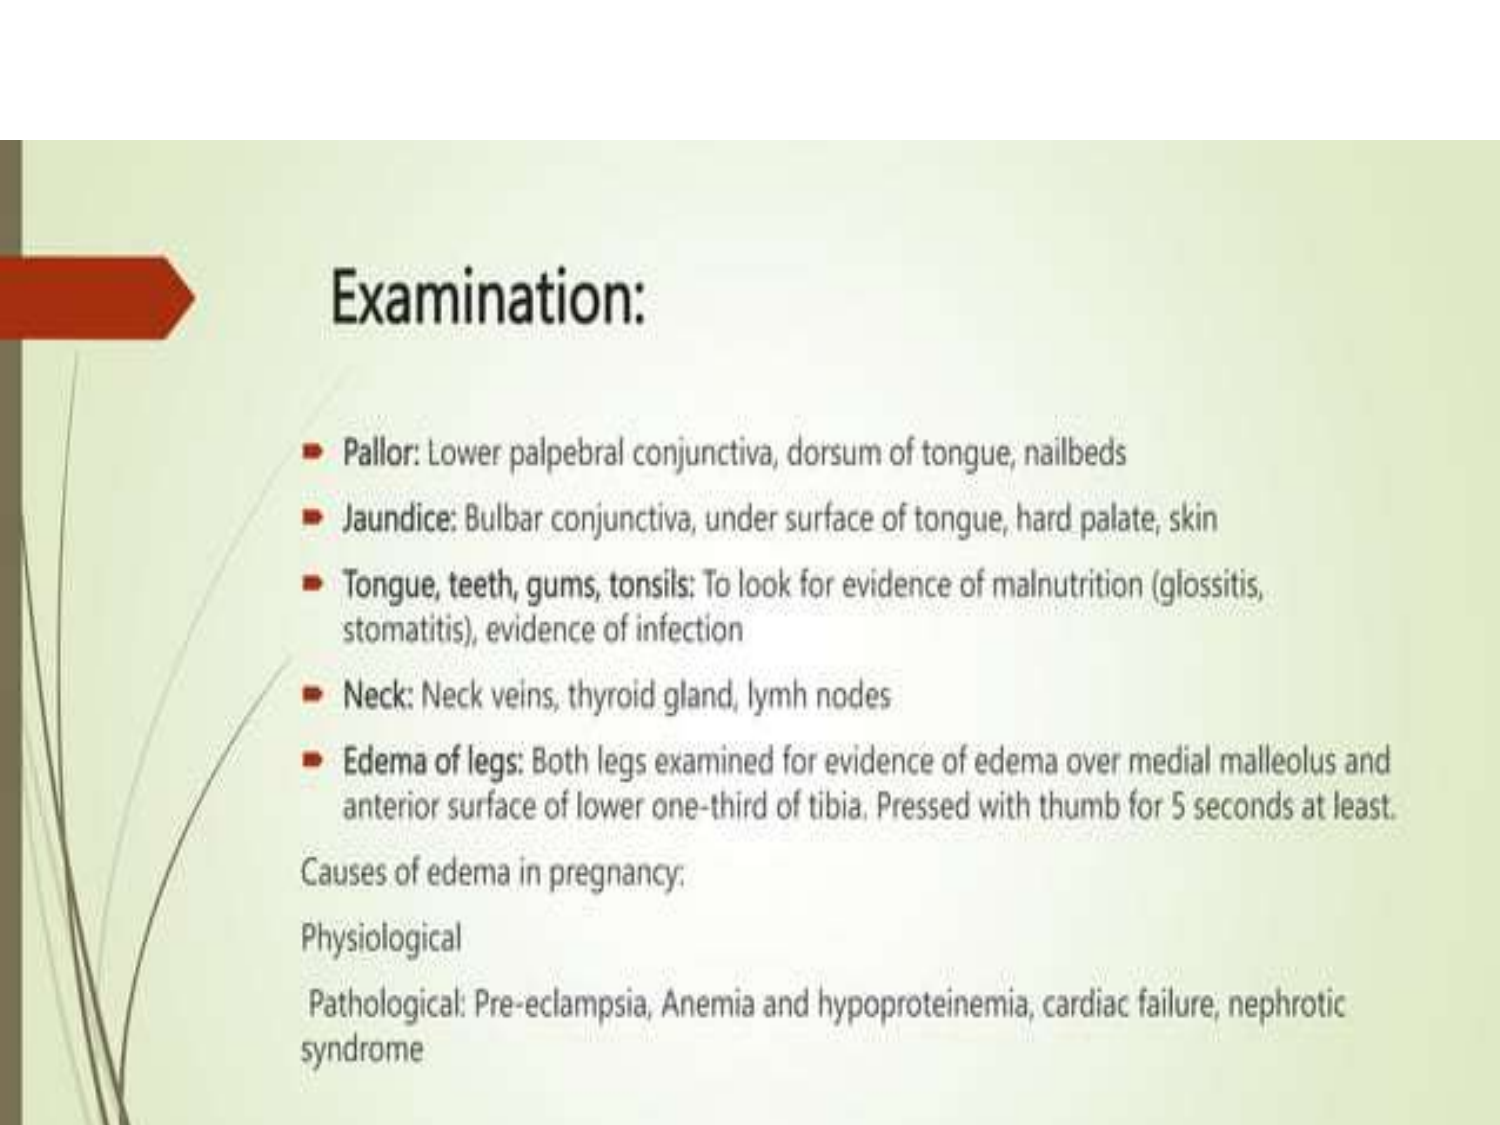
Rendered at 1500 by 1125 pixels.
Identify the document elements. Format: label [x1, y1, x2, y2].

picture [0, 139, 1500, 1125]
